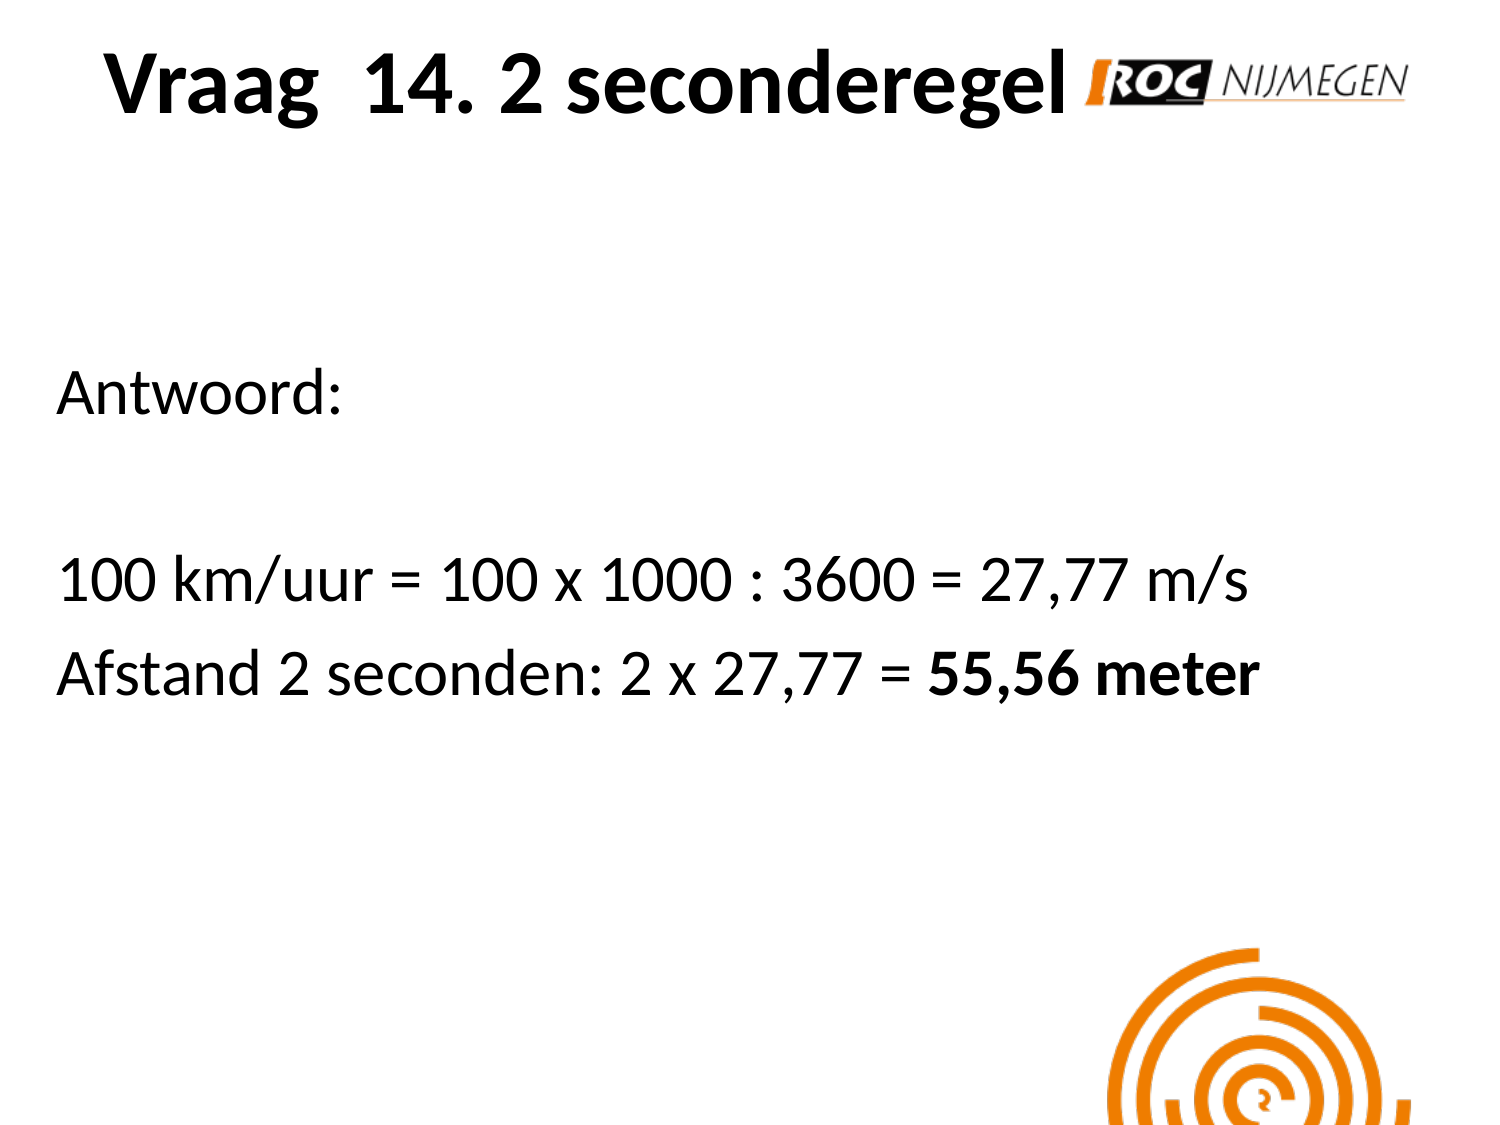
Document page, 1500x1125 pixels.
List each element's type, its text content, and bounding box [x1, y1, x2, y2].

title Vraag 14. 2 seconderegel [88, 0, 1364, 153]
subtitle Antwoord: 100 km/uur = 100 x 1000 : 3600 = 27,77 m/s Afstand 2 seconden: 2 x 27,77 = 55,56 meter [41, 153, 1412, 1035]
